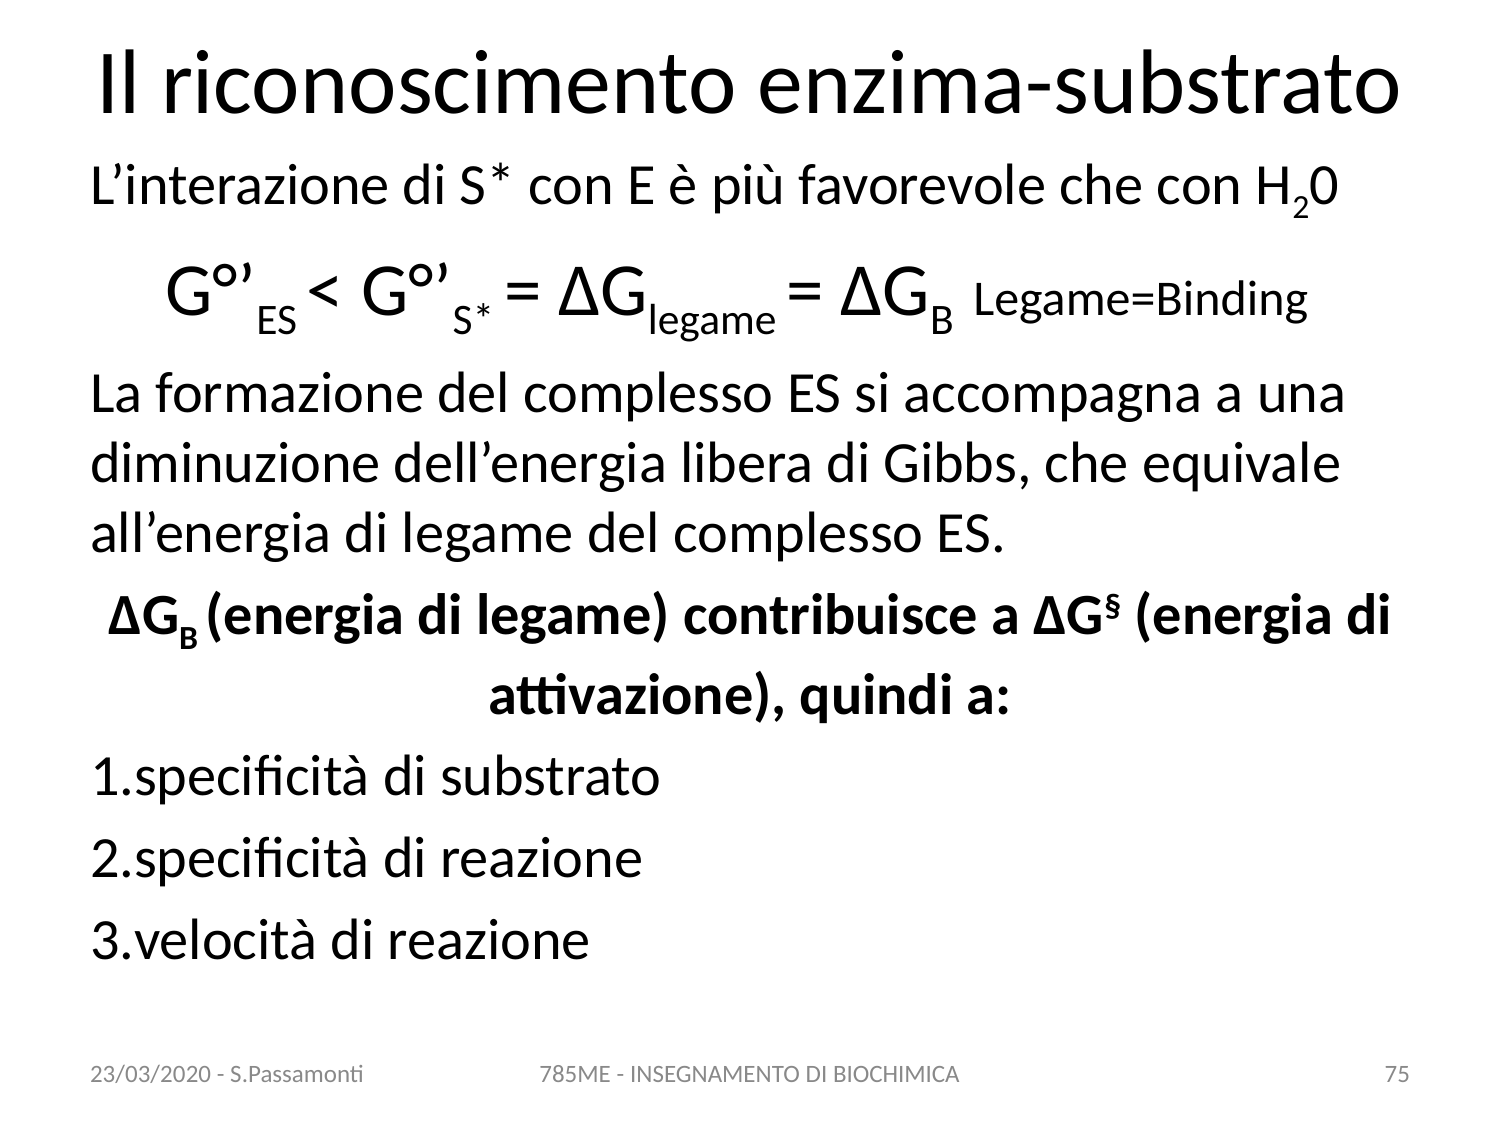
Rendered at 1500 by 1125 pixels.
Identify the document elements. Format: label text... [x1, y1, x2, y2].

footer 785ME - INSEGNAMENTO DI BIOCHIMICA [512, 1042, 988, 1103]
list L’interazione di S* con E è più favorevole che con H20 G°’ES < G°’S* = ΔGlegame = ΔGB Legame=Binding La formazione del complesso ES si accompagna a una diminuzione dell’energia libera di Gibbs, che equivale all’energia di legame del complesso ES. ΔGB (energia di legame) contribuisce a ΔG§ (energia di attivazione), quindi a: specificità di substrato specificità di reazione velocità di reazione [75, 138, 1425, 1043]
slide_number 74 [1074, 1042, 1425, 1103]
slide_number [75, 1042, 425, 1103]
title Il riconoscimento enzima-substrato [75, 0, 1425, 138]
